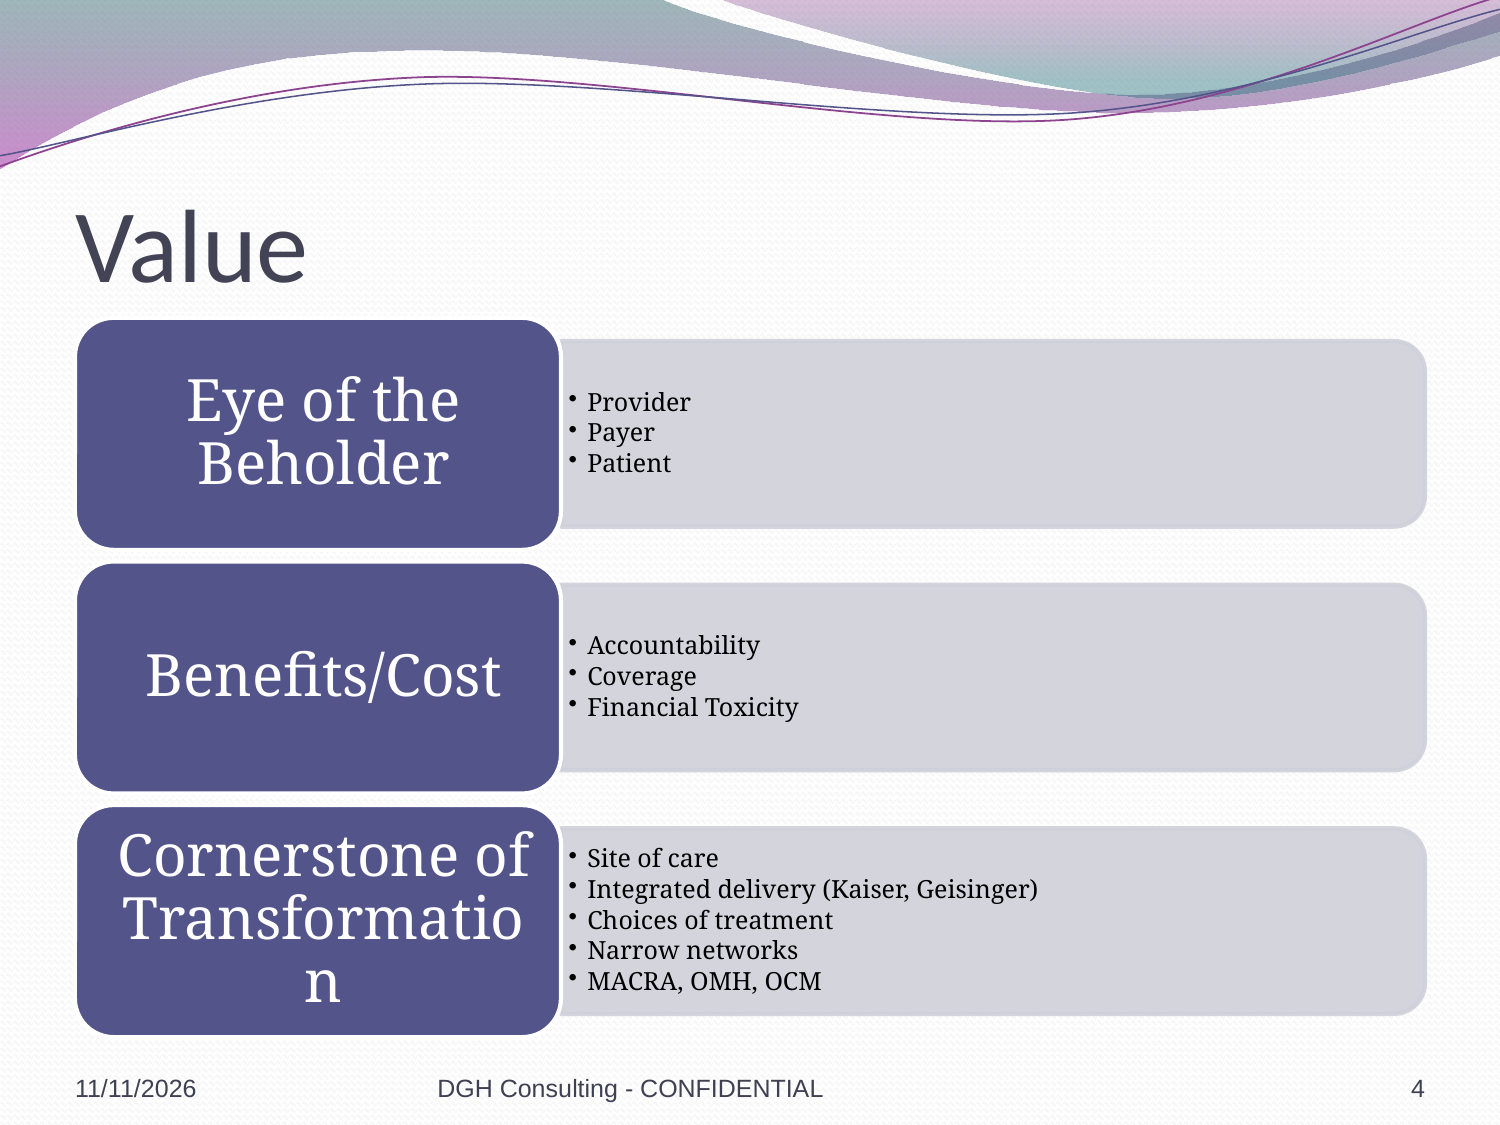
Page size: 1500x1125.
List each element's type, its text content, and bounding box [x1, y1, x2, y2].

title Value [75, 115, 1425, 303]
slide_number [75, 1047, 425, 1051]
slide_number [75, 1050, 425, 1103]
slide_number 17 [1299, 1046, 1425, 1051]
slide_number 4 [1299, 1050, 1425, 1103]
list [74, 317, 1426, 1038]
footer DGH Consulting - CONFIDENTIAL [437, 1051, 988, 1103]
